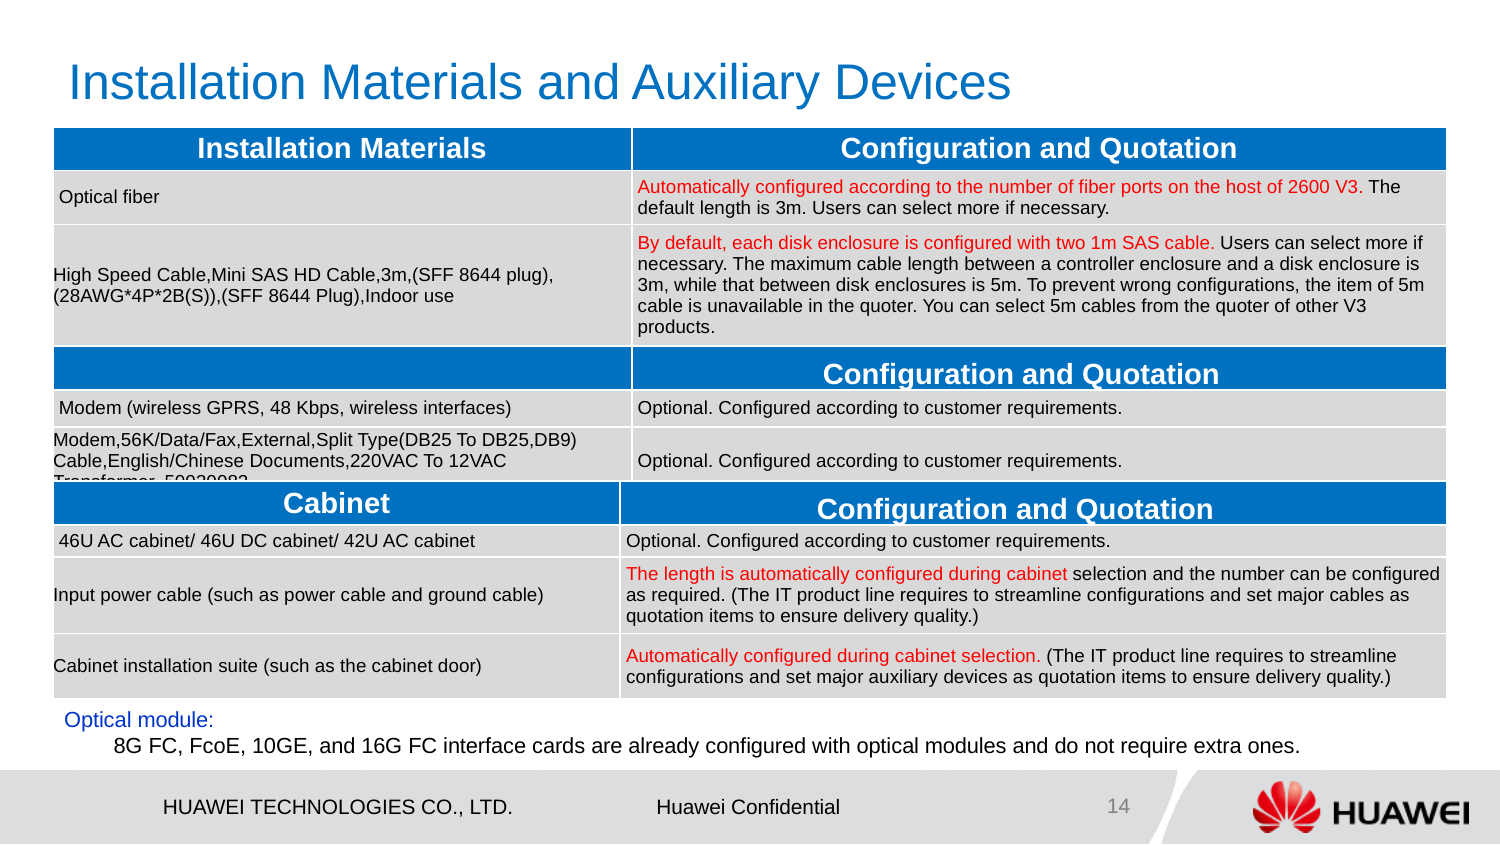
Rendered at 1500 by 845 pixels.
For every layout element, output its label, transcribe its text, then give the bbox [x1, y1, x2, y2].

table_cell Cabinet installation suite (such as the cabinet door) [54, 634, 619, 698]
table_cell Modem,56K/Data/Fax,External,Split Type(DB25 To DB25,DB9) Cable,English/Chinese Documents,220VAC To 12VAC Transformer,,50030082 [54, 428, 631, 480]
table_header Configuration and Quotation [621, 482, 1446, 524]
table_cell Optional. Configured according to customer requirements. [633, 428, 1446, 480]
table_header Installation Materials [54, 128, 631, 170]
table_cell Optional. Configured according to customer requirements. [621, 526, 1446, 556]
table_cell Optical fiber [54, 171, 631, 224]
table_cell High Speed Cable,Mini SAS HD Cable,3m,(SFF 8644 plug),(28AWG*4P*2B(S)),(SFF 8644 Plug),Indoor use [54, 225, 631, 345]
text_box Installation Materials and Auxiliary Devices [53, 41, 1069, 119]
table_cell Optional. Configured according to customer requirements. [633, 391, 1446, 426]
table_cell Input power cable (such as power cable and ground cable) [54, 558, 619, 633]
table_cell [54, 347, 631, 389]
table_cell Modem (wireless GPRS, 48 Kbps, wireless interfaces) [54, 391, 631, 426]
picture [0, 770, 1500, 844]
table_header Configuration and Quotation [633, 128, 1446, 170]
table_header Cabinet [54, 482, 619, 524]
table_cell Automatically configured according to the number of fiber ports on the host of 2600 V3. The default length is 3m. Users can select more if necessary. [633, 171, 1446, 224]
table_cell Automatically configured during cabinet selection. (The IT product line requires to streamline configurations and set major auxiliary devices as quotation items to ensure delivery quality.) [621, 634, 1446, 698]
text_box Optical module: 8G FC, FcoE, 10GE, and 16G FC interface cards are already configured with optical modules and do not require extra ones. [53, 700, 1358, 764]
table_cell Configuration and Quotation [633, 347, 1446, 389]
table_cell 46U AC cabinet/ 46U DC cabinet/ 42U AC cabinet [54, 526, 619, 556]
table_cell By default, each disk enclosure is configured with two 1m SAS cable. Users can select more if necessary. The maximum cable length between a controller enclosure and a disk enclosure is 3m, while that between disk enclosures is 5m. To prevent wrong configurations, the item of 5m cable is unavailable in the quoter. You can select 5m cables from the quoter of other V3 products. [633, 225, 1446, 345]
table_cell The length is automatically configured during cabinet selection and the number can be configured as required. (The IT product line requires to streamline configurations and set major cables as quotation items to ensure delivery quality.) [621, 558, 1446, 633]
